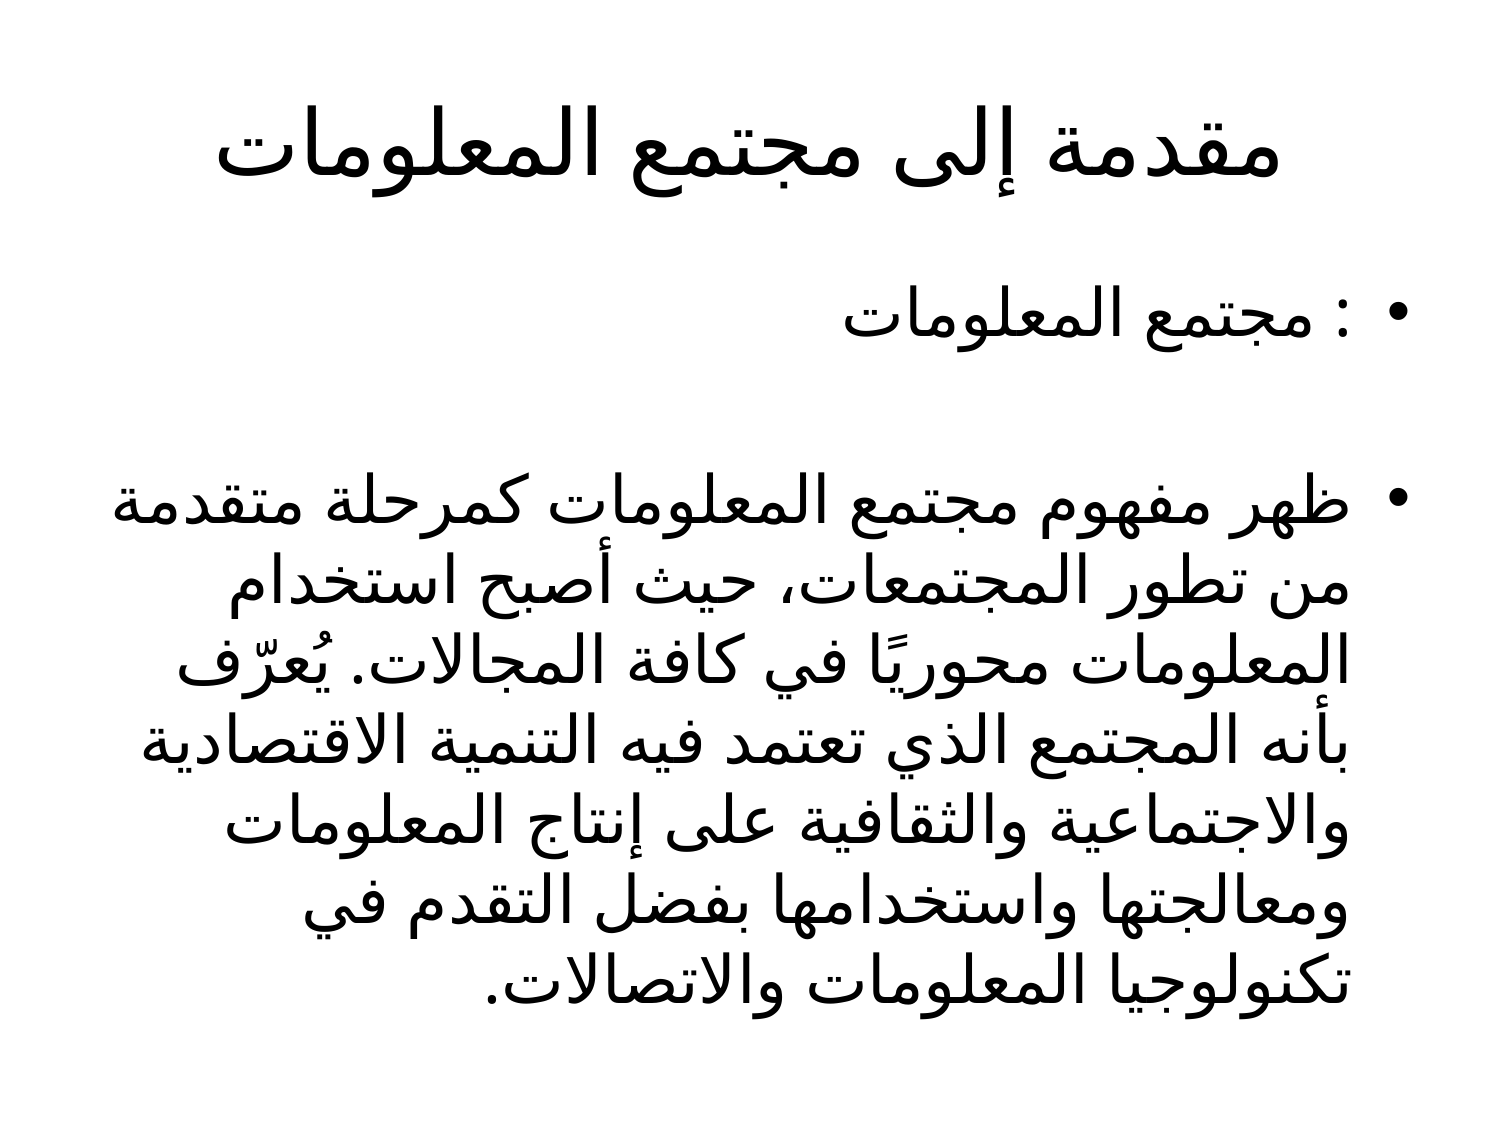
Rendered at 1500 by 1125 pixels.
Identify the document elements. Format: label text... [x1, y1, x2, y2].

list : مجتمع المعلومات ظهر مفهوم مجتمع المعلومات كمرحلة متقدمة من تطور المجتمعات، حيث أصبح استخدام المعلومات محوريًا في كافة المجالات. يُعرّف بأنه المجتمع الذي تعتمد فيه التنمية الاقتصادية والاجتماعية والثقافية على إنتاج المعلومات ومعالجتها واستخدامها بفضل التقدم في تكنولوجيا المعلومات والاتصالات. [75, 262, 1425, 1005]
title مقدمة إلى مجتمع المعلومات [75, 45, 1425, 233]
